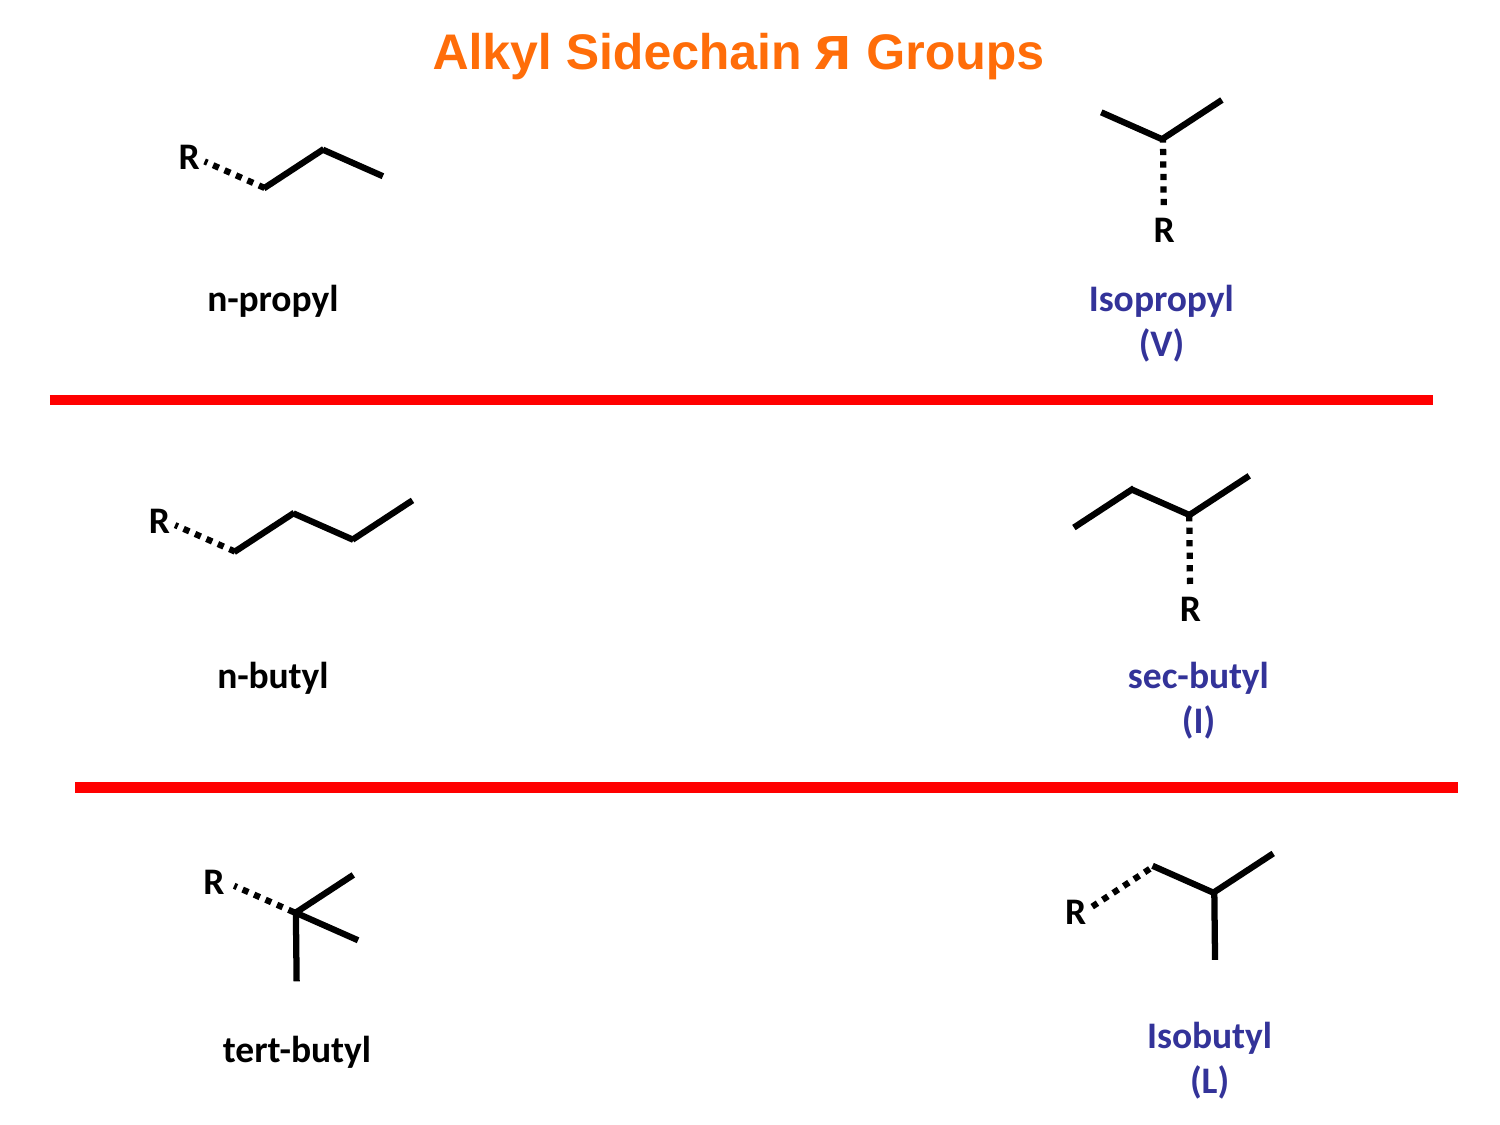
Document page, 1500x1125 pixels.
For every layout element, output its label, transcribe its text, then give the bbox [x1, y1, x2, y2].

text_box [1049, 853, 1274, 961]
text_box n-propyl [192, 266, 354, 326]
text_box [163, 124, 384, 189]
text_box n-butyl [202, 643, 344, 704]
text_box Isobutyl (L) [1132, 1003, 1288, 1109]
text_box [1073, 475, 1250, 638]
text_box tert-butyl [208, 1017, 386, 1078]
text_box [133, 488, 413, 553]
text_box Alkyl Sidechain ᴙ Groups [262, 0, 1200, 90]
text_box sec-butyl (I) [1113, 643, 1284, 749]
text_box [1101, 99, 1223, 259]
text_box Isopropyl (V) [1074, 266, 1250, 371]
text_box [187, 849, 359, 982]
